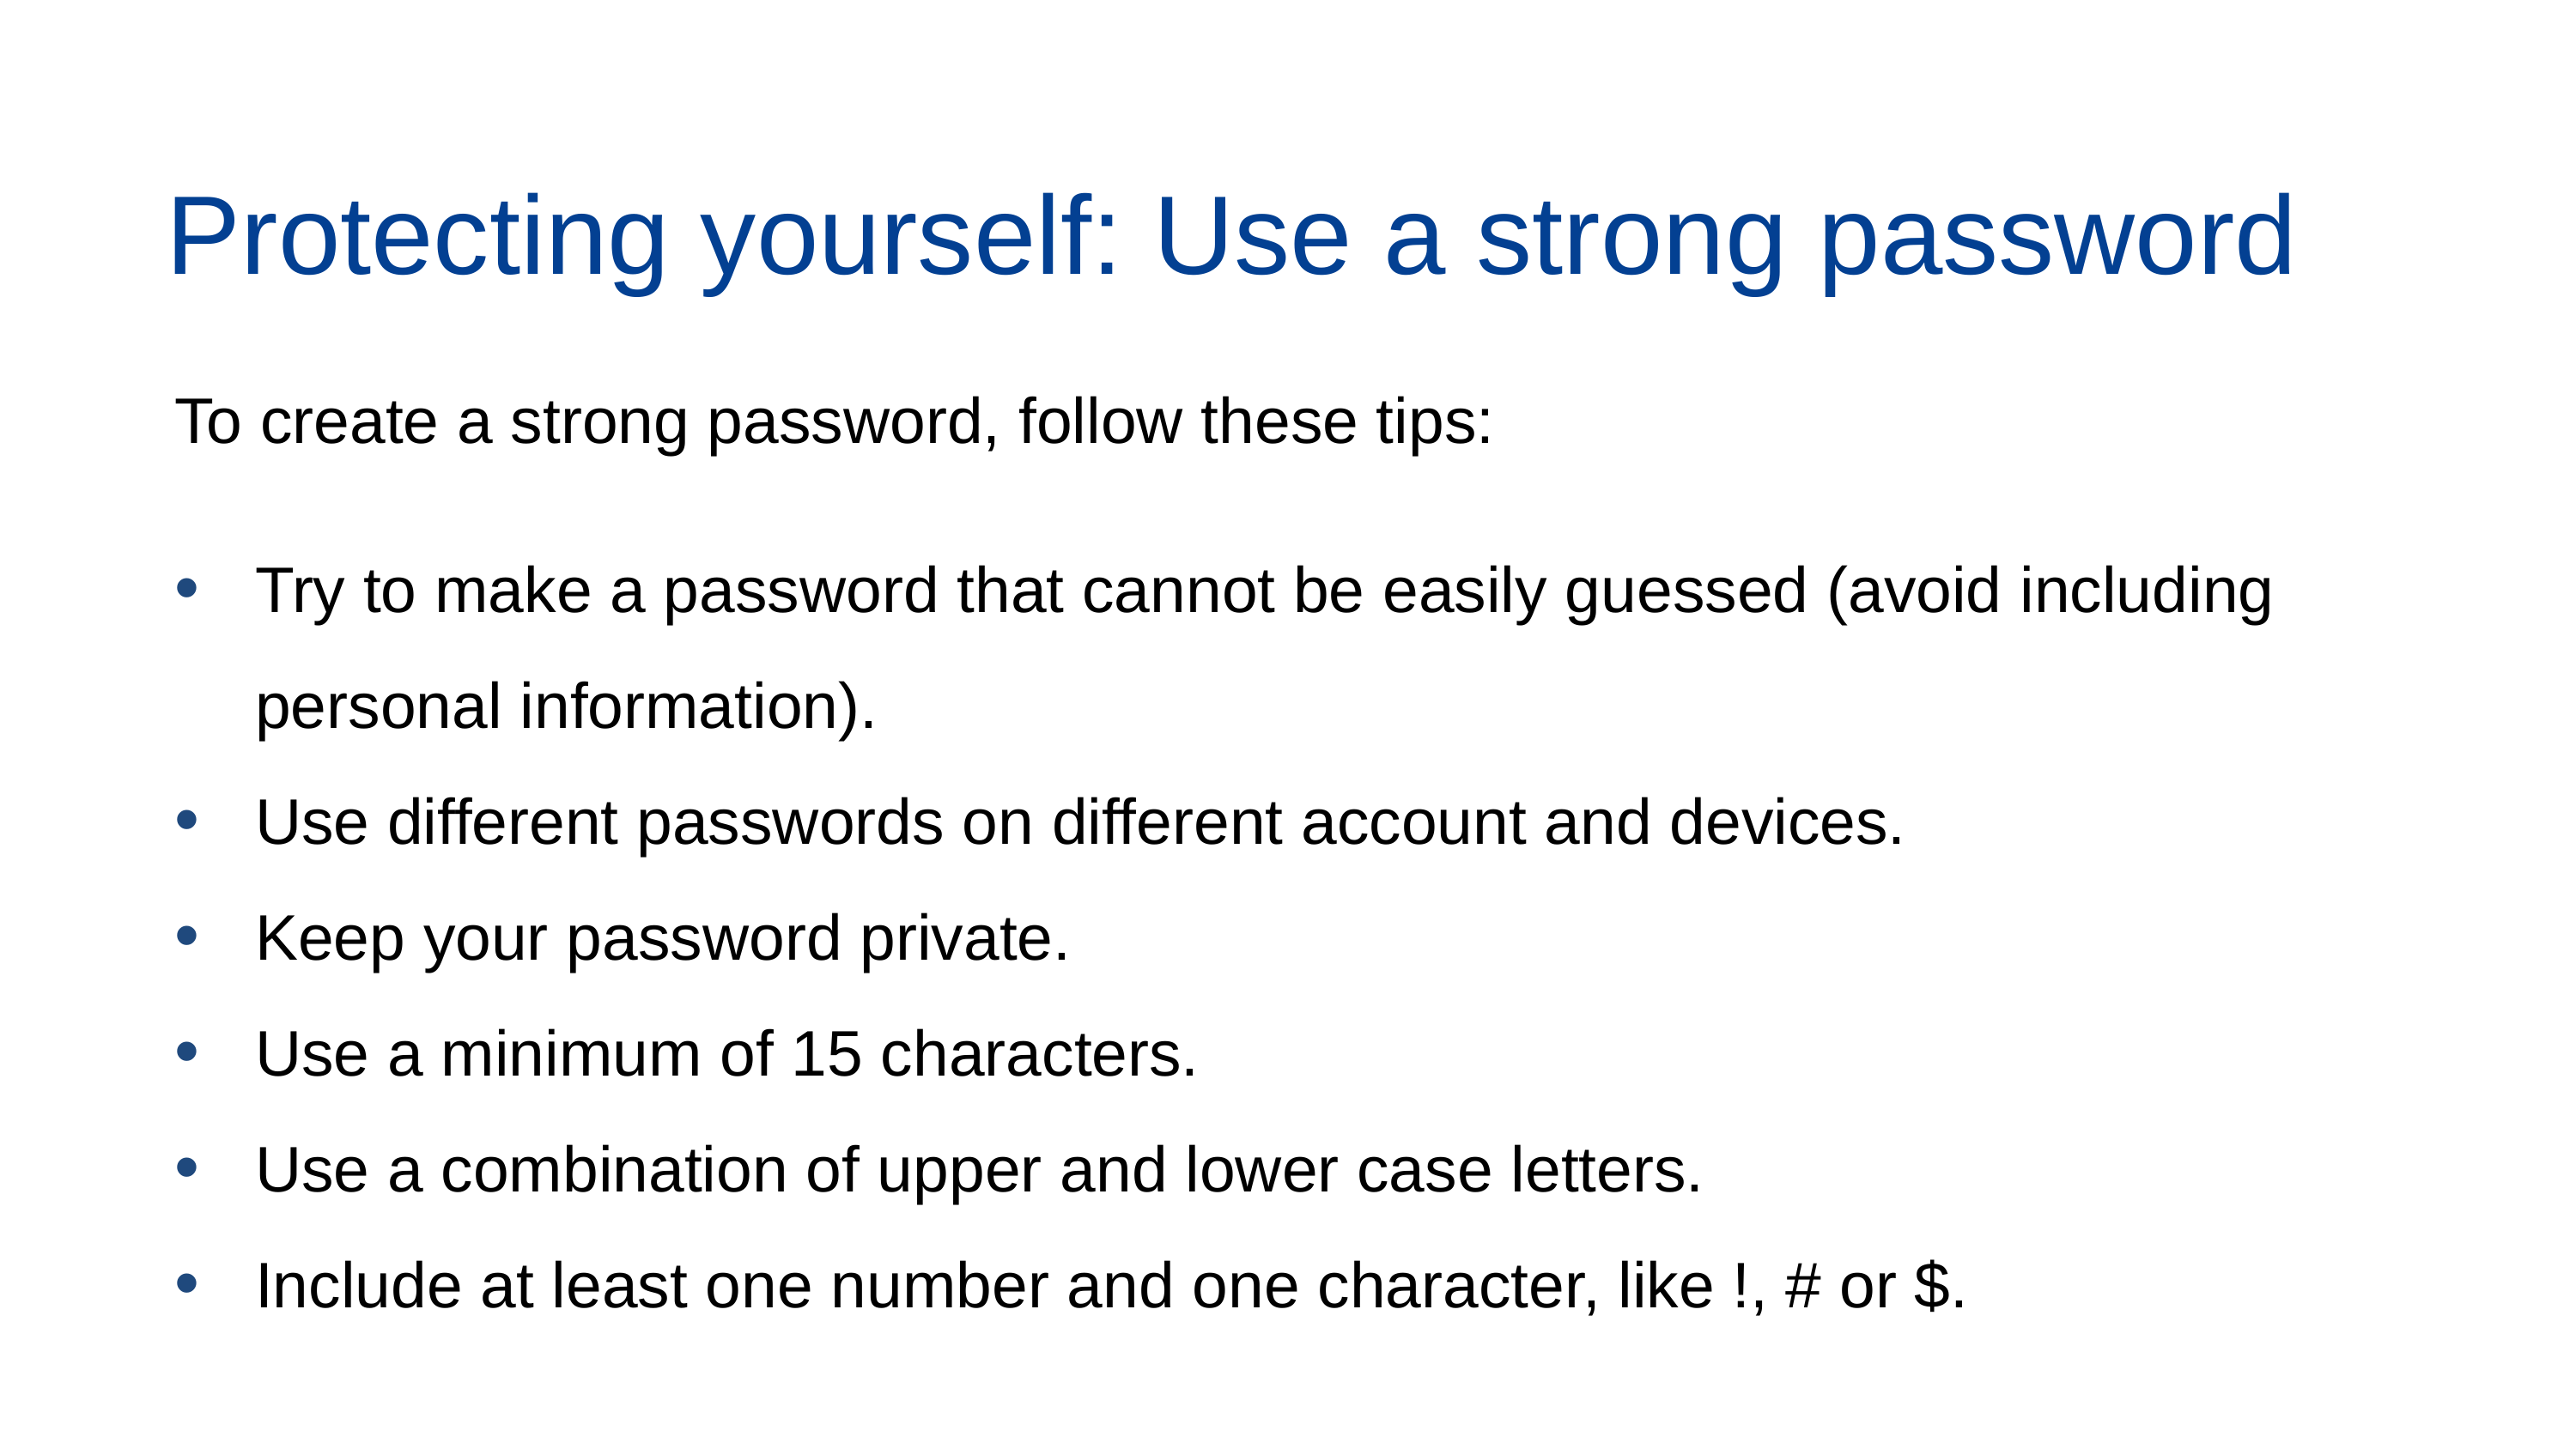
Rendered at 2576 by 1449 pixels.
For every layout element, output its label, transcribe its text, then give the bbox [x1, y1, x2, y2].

text_box To create a strong password, follow these tips: Try to make a password that cannot be easily guessed (avoid including personal information). Use different passwords on different account and devices. Keep your password private. Use a minimum of 15 characters. Use a combination of upper and lower case letters. Include at least one number and one character, like !, # or $. [166, 340, 2360, 1352]
text_box Protecting yourself: Use a strong password [166, 149, 2342, 279]
